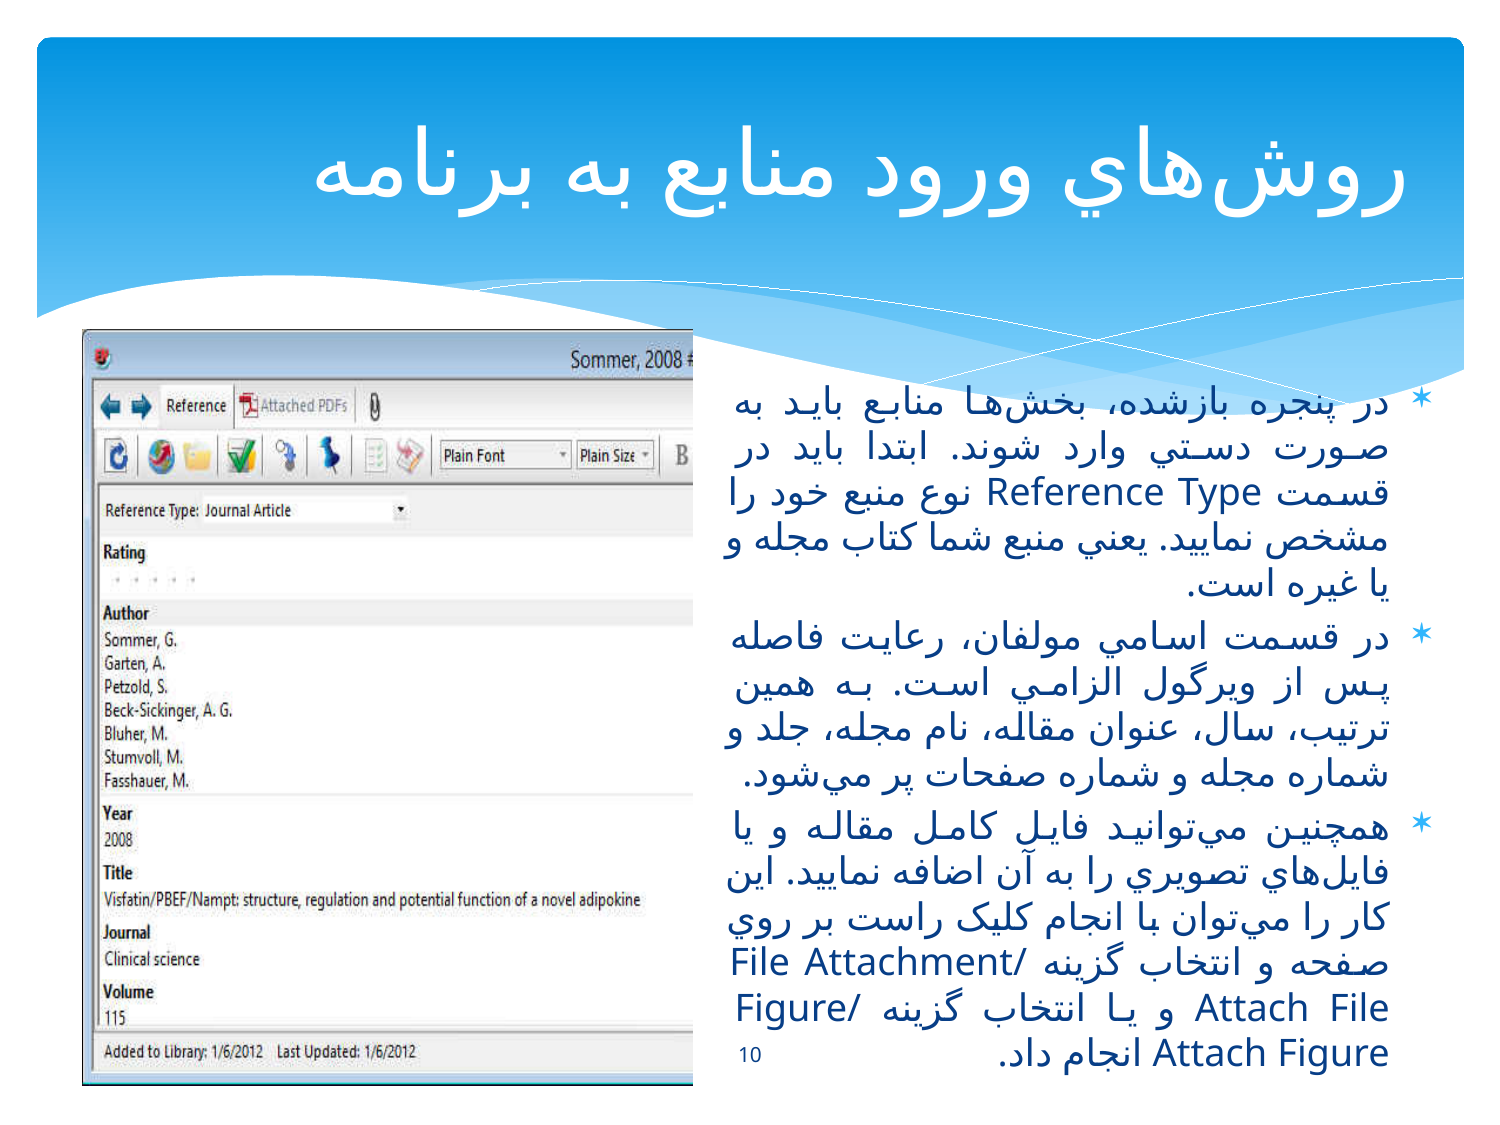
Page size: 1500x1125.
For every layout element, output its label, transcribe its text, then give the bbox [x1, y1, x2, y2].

title روش‌هاي ورود منابع به برنامه [75, 55, 1425, 261]
picture [82, 328, 693, 1086]
slide_number 10 [697, 1025, 846, 1086]
list در پنجره بازشده، بخش‌ها منابع بايد به صورت دستي وارد شوند. ابتدا بايد در قسمت Reference Type نوع منبع خود را مشخص نماييد. يعني منبع شما کتاب مجله و يا غيره است. در قسمت اسامي مولفان، رعايت فاصله پس از ويرگول الزامي است. به همين ترتيب، سال، عنوان مقاله، نام مجله، جلد و شماره مجله و شماره صفحات پر مي‌شود. همچنين مي‌توانيد فايل کامل مقاله و يا فايل‌هاي تصويري را به آن اضافه نماييد. اين کار را مي‌توان با انجام کليک راست بر روي صفحه و انتخاب گزينه File Attachment/ Attach File و يا انتخاب گزينه Figure/ Attach Figure انجام داد. [709, 368, 1443, 1099]
